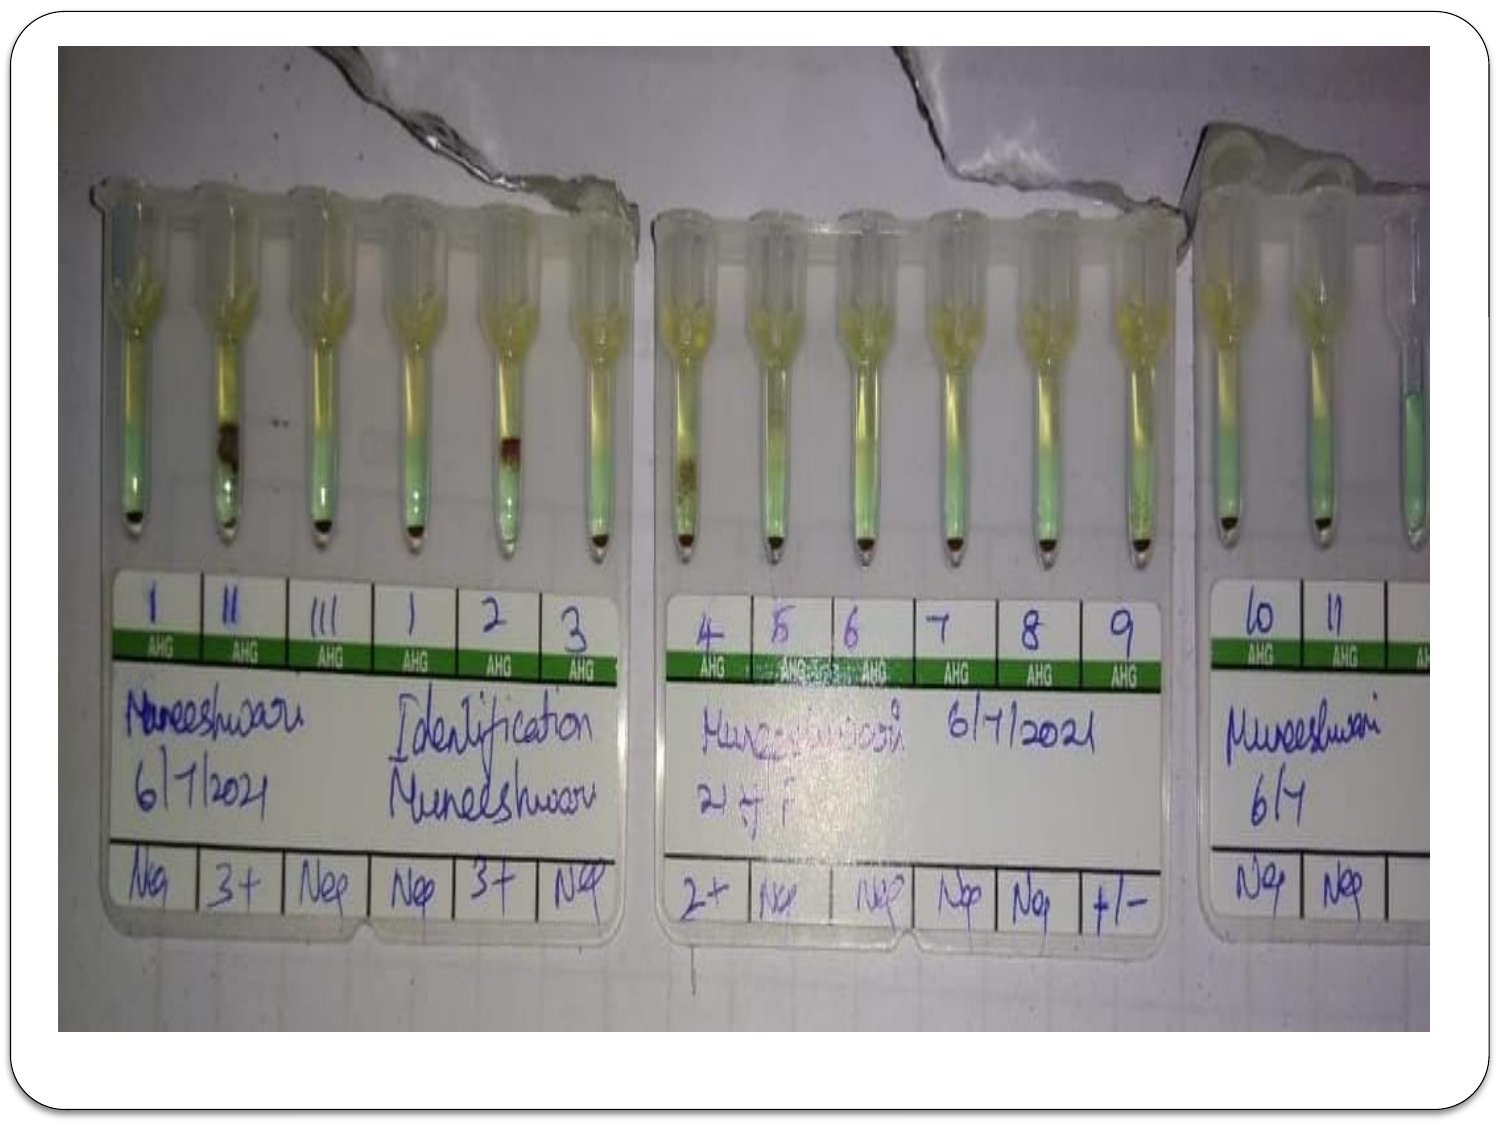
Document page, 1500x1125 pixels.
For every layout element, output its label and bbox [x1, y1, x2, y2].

picture [58, 46, 1430, 1032]
